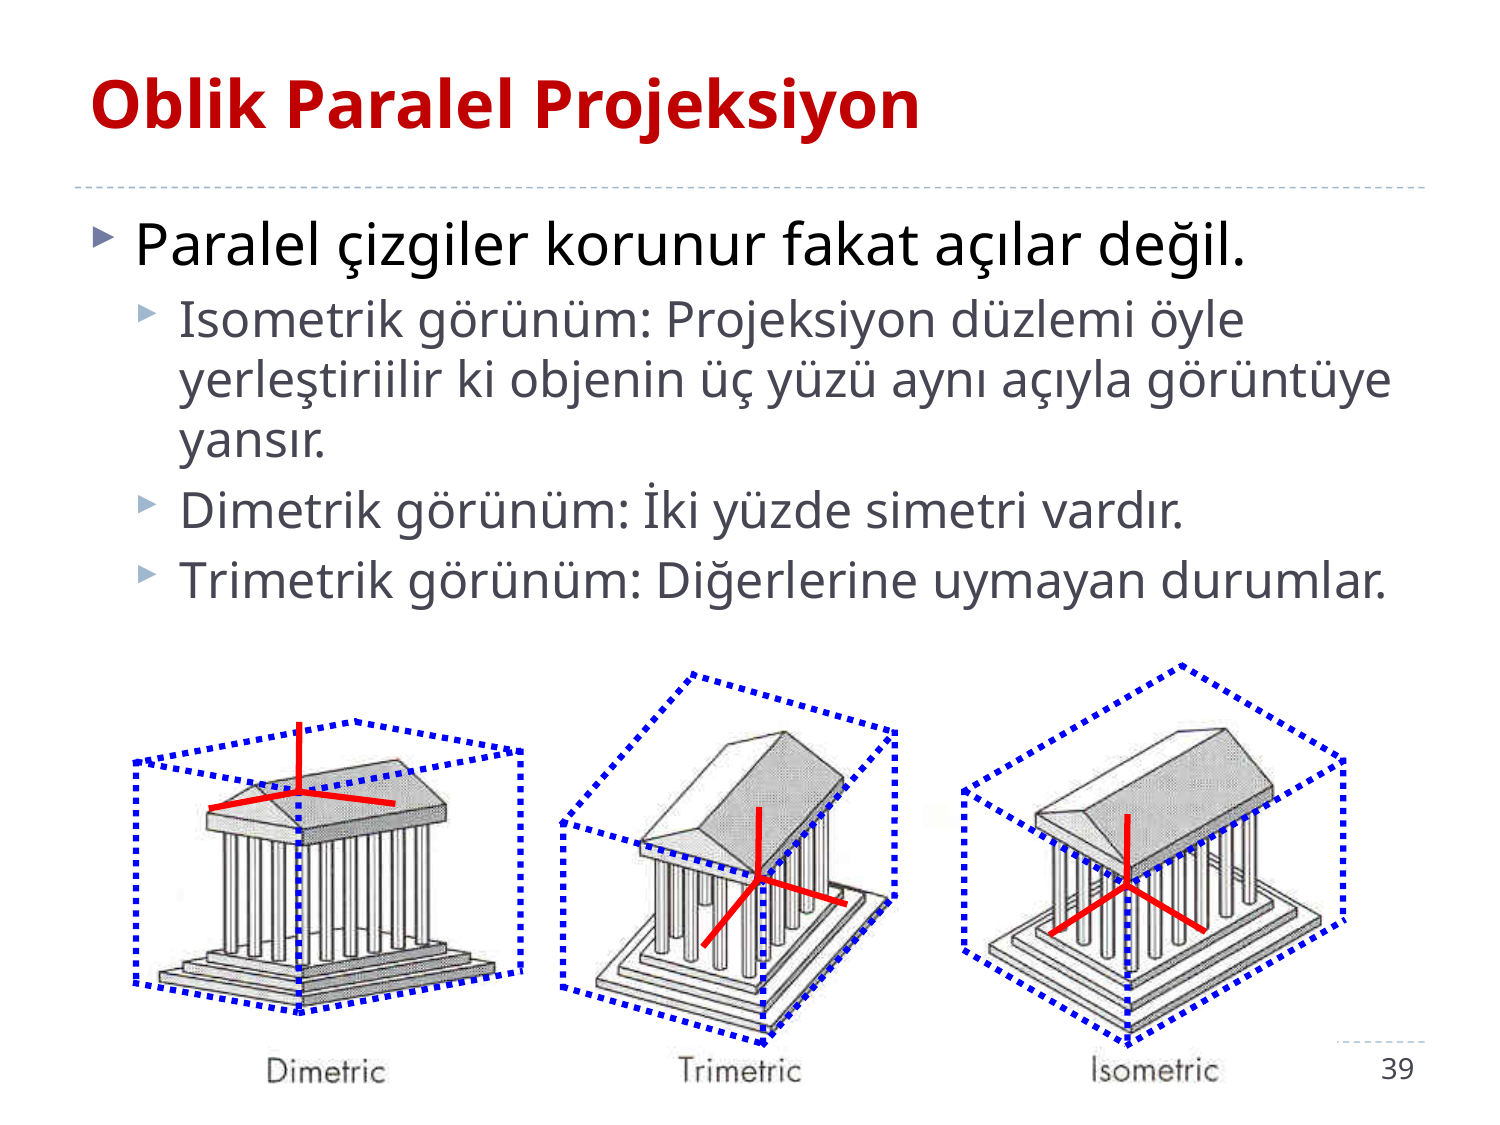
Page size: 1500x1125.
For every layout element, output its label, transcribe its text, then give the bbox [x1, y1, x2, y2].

title Oblik Paralel Projeksiyon [75, 20, 1425, 183]
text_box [132, 720, 523, 1016]
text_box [702, 806, 848, 947]
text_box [208, 721, 396, 809]
slide_number 39 [1343, 1042, 1430, 1103]
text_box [560, 672, 897, 1047]
list Paralel çizgiler korunur fakat açılar değil. Isometrik görünüm: Projeksiyon düzlemi öyle yerleştiriilir ki objenin üç yüzü aynı açıyla görüntüye yansır. Dimetrik görünüm: İki yüzde simetri vardır. Trimetrik görünüm: Diğerlerine uymayan durumlar. [75, 200, 1425, 1010]
picture [147, 719, 1338, 1095]
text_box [1049, 813, 1206, 936]
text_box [962, 664, 1346, 1048]
